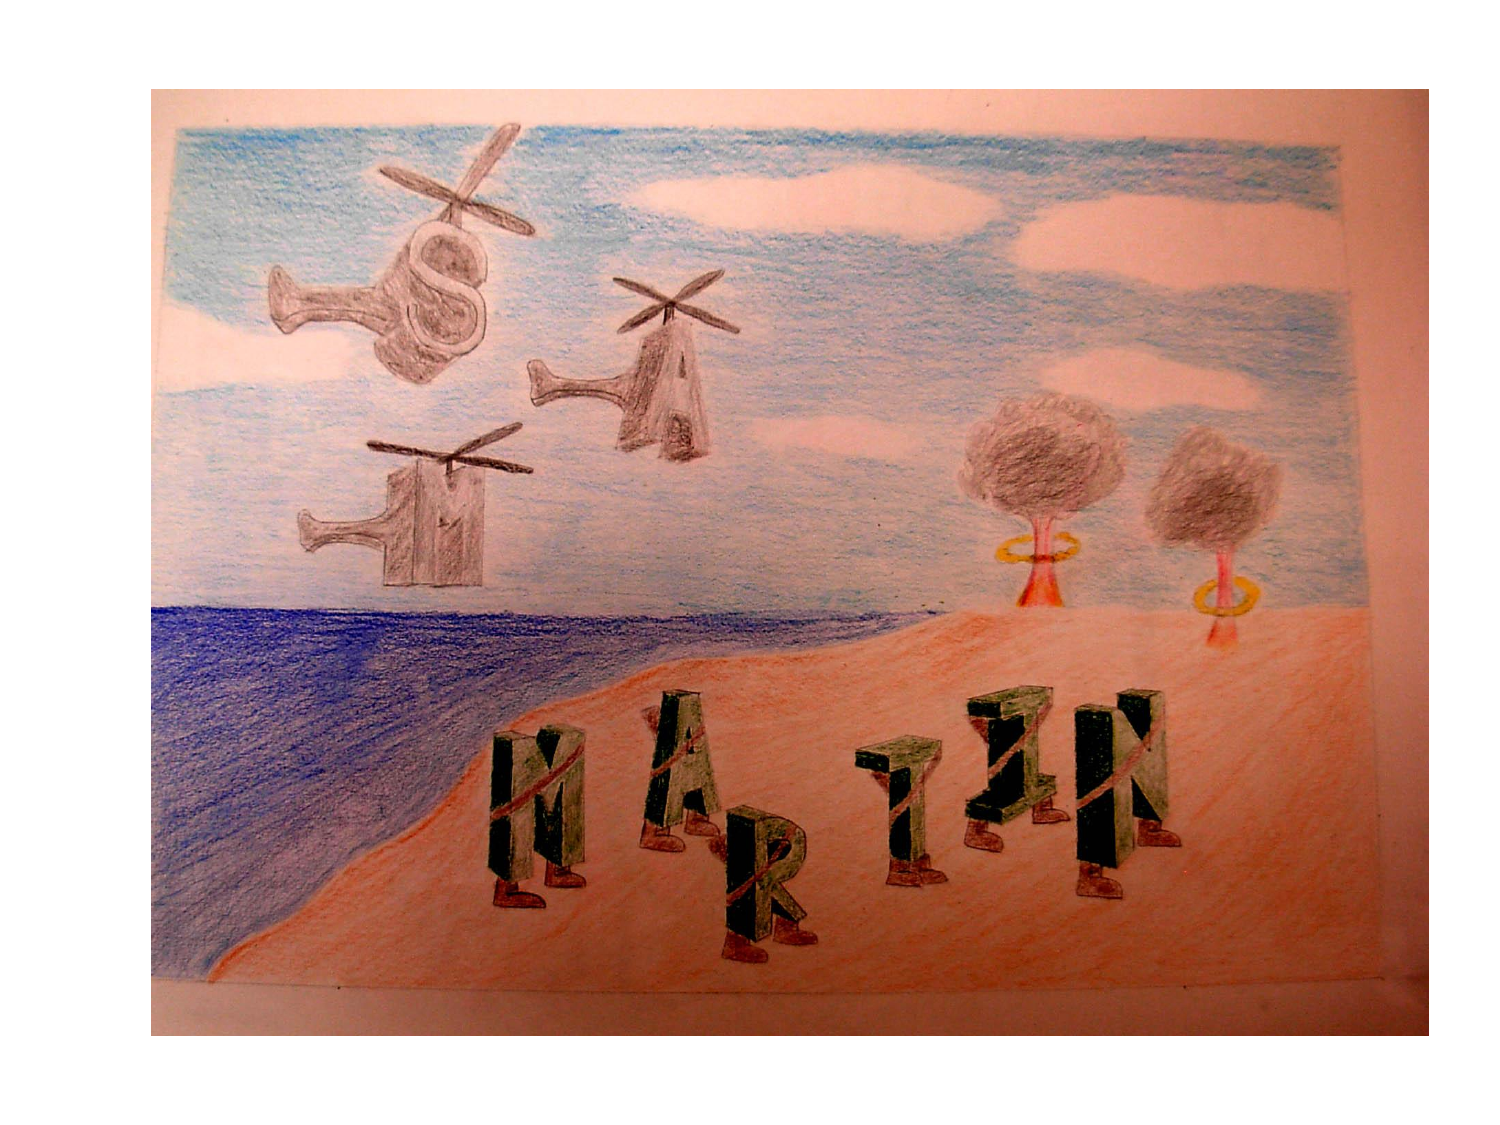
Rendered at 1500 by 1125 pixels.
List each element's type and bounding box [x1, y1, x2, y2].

picture [151, 89, 1429, 1036]
